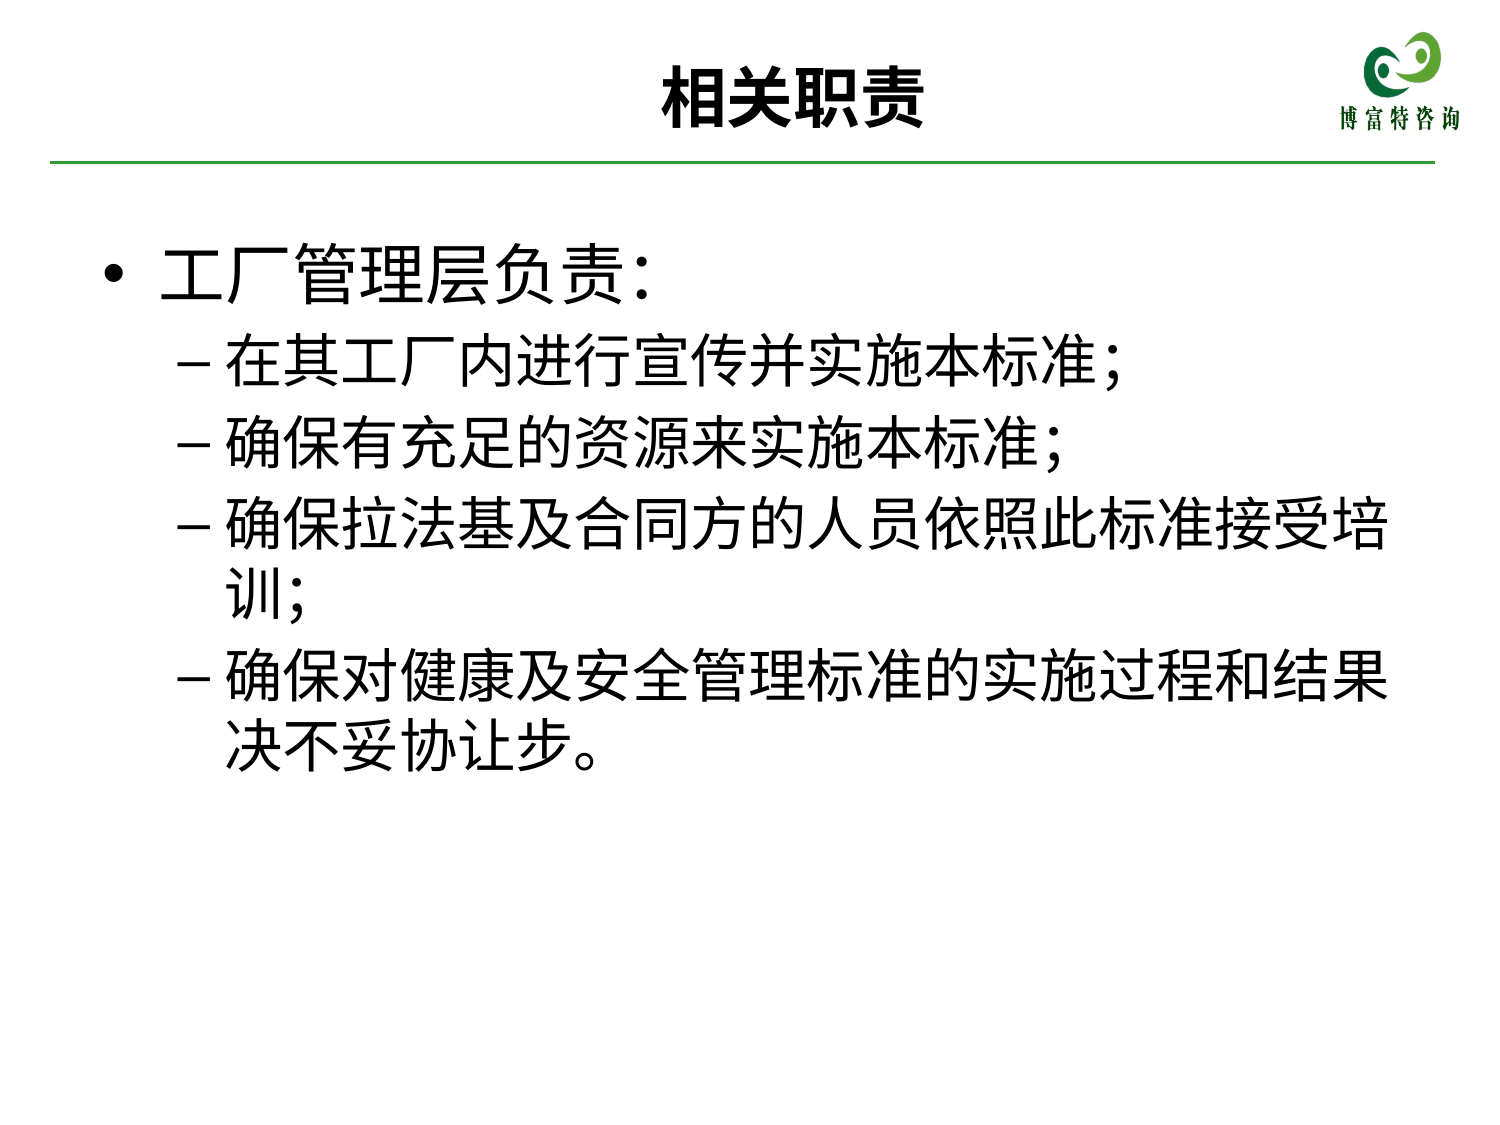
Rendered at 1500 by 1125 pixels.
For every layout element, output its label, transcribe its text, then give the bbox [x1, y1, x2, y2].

list 工厂管理层负责： 在其工厂内进行宣传并实施本标准； 确保有充足的资源来实施本标准； 确保拉法基及合同方的人员依照此标准接受培训； 确保对健康及安全管理标准的实施过程和结果决不妥协让步。 [87, 224, 1438, 968]
title 相关职责 [262, 37, 1326, 156]
picture [1325, 31, 1479, 134]
